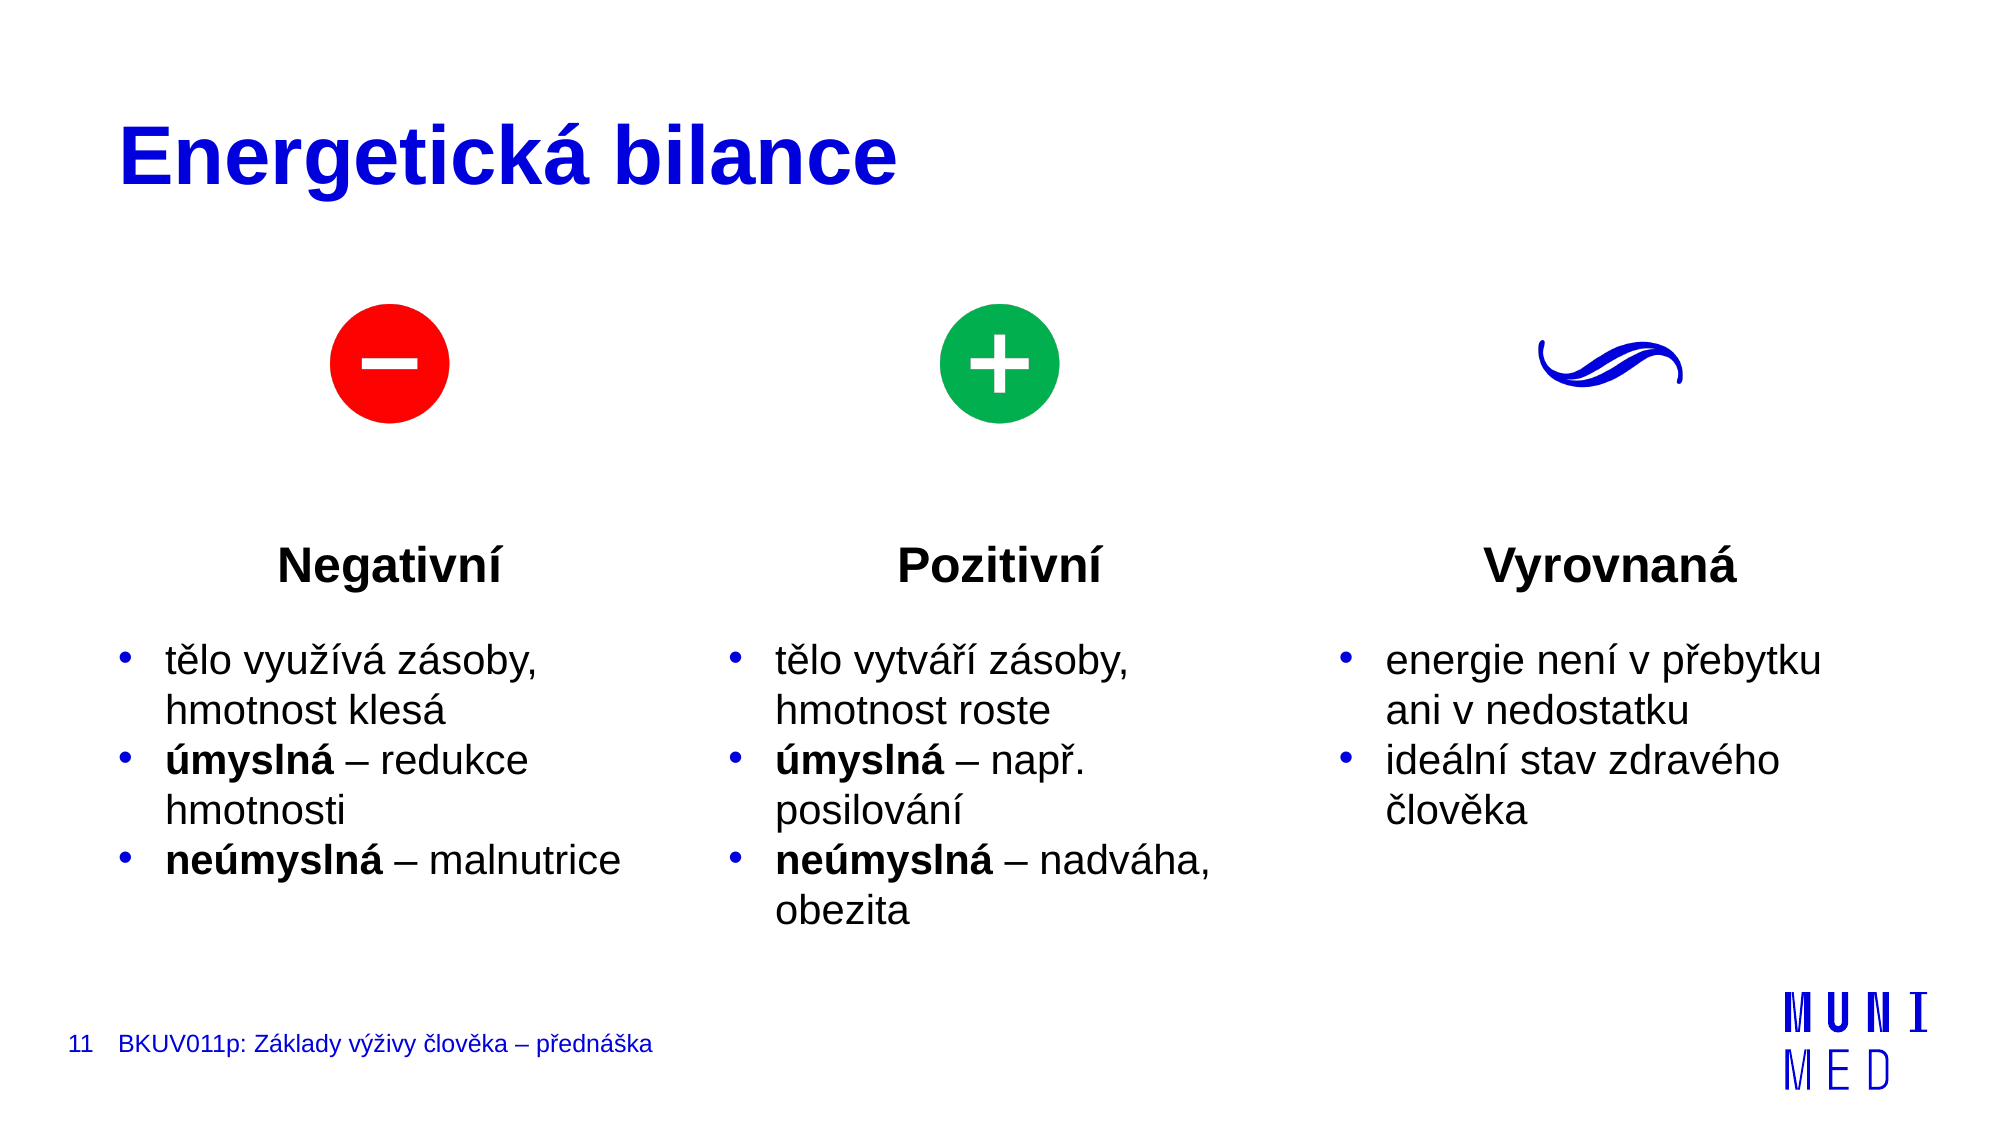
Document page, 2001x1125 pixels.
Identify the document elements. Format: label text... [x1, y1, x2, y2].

list Negativní [118, 563, 662, 599]
list tělo využívá zásoby, hmotnost klesá úmyslná – redukce hmotnosti neúmyslná – malnutrice [118, 632, 662, 867]
list tělo vytváří zásoby, hmotnost roste úmyslná – např. posilování neúmyslná – nadváha, obezita [728, 632, 1272, 867]
slide_number 11 [67, 1021, 110, 1063]
list Pozitivní [728, 563, 1272, 599]
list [924, 288, 1076, 440]
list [314, 288, 465, 440]
list energie není v přebytku ani v nedostatku ideální stav zdravého člověka [1338, 632, 1883, 867]
list Vyrovnaná [1338, 563, 1882, 599]
footer BKUV011p: Základy výživy člověka – přednáška [118, 1021, 1418, 1063]
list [1534, 288, 1686, 440]
title Energetická bilance [118, 118, 1883, 193]
